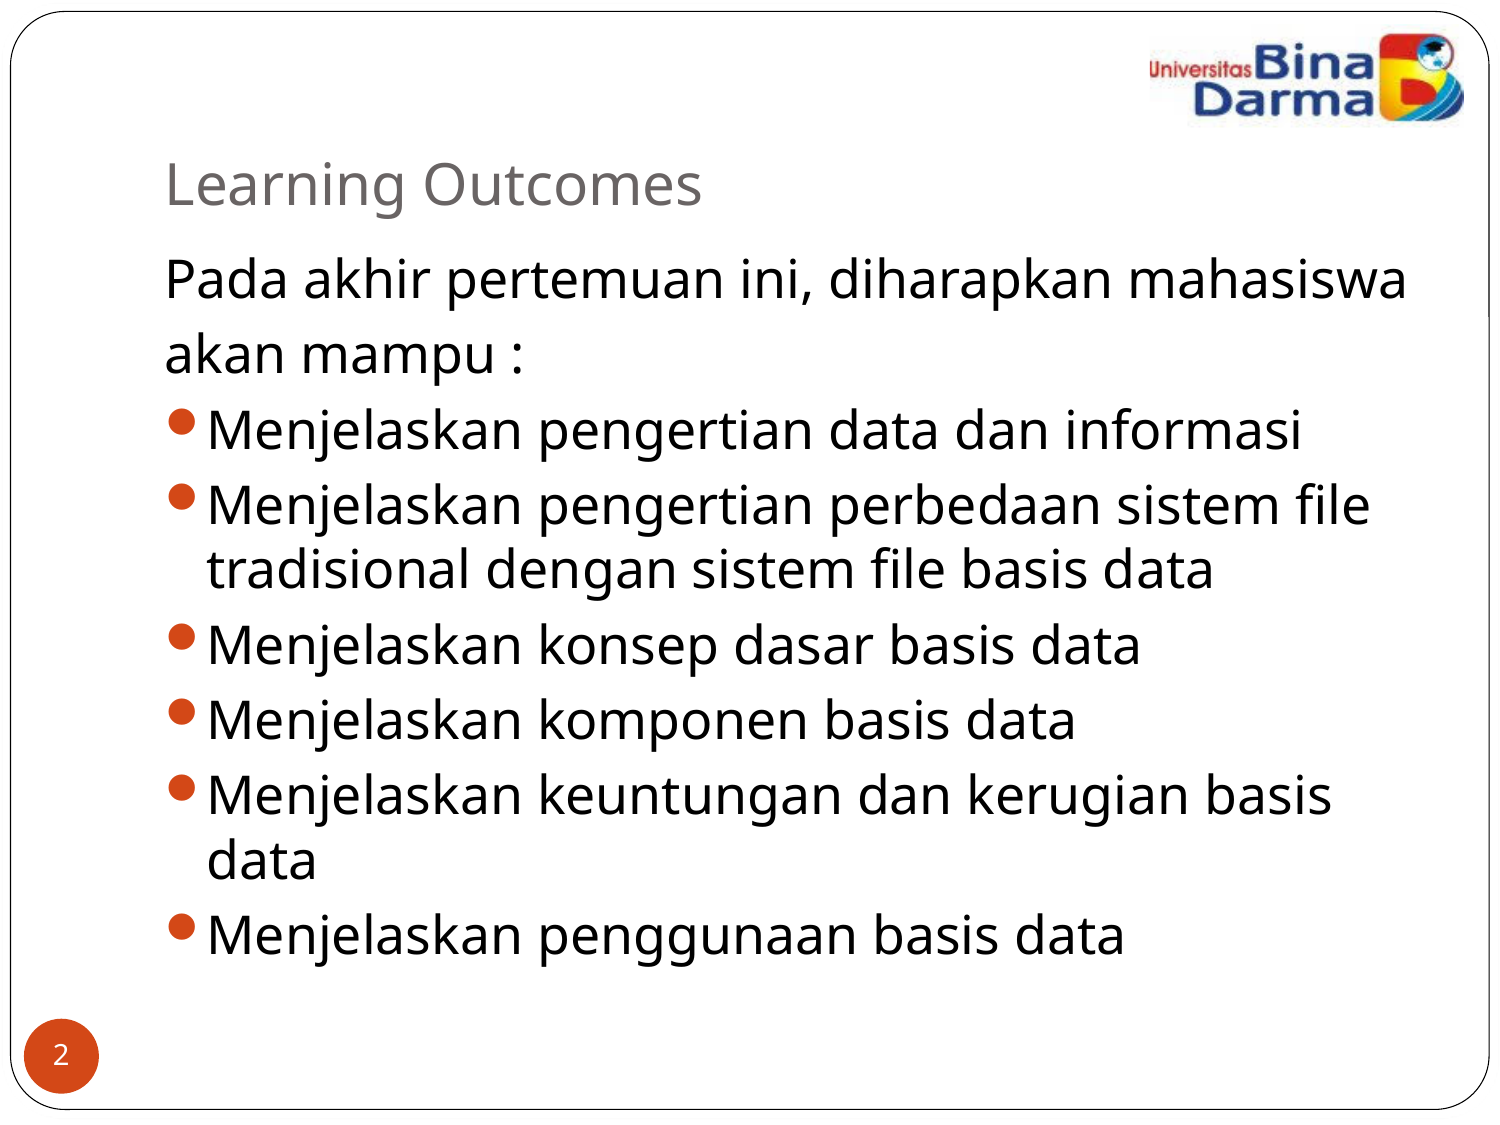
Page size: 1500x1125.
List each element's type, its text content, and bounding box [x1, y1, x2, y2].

title Learning Outcomes [150, 45, 1425, 233]
list Pada akhir pertemuan ini, diharapkan mahasiswa akan mampu : Menjelaskan pengertian data dan informasi Menjelaskan pengertian perbedaan sistem file tradisional dengan sistem file basis data Menjelaskan konsep dasar basis data Menjelaskan komponen basis data Menjelaskan keuntungan dan kerugian basis data Menjelaskan penggunaan basis data [150, 237, 1425, 988]
picture [1149, 24, 1465, 142]
slide_number 2 [23, 1018, 99, 1094]
